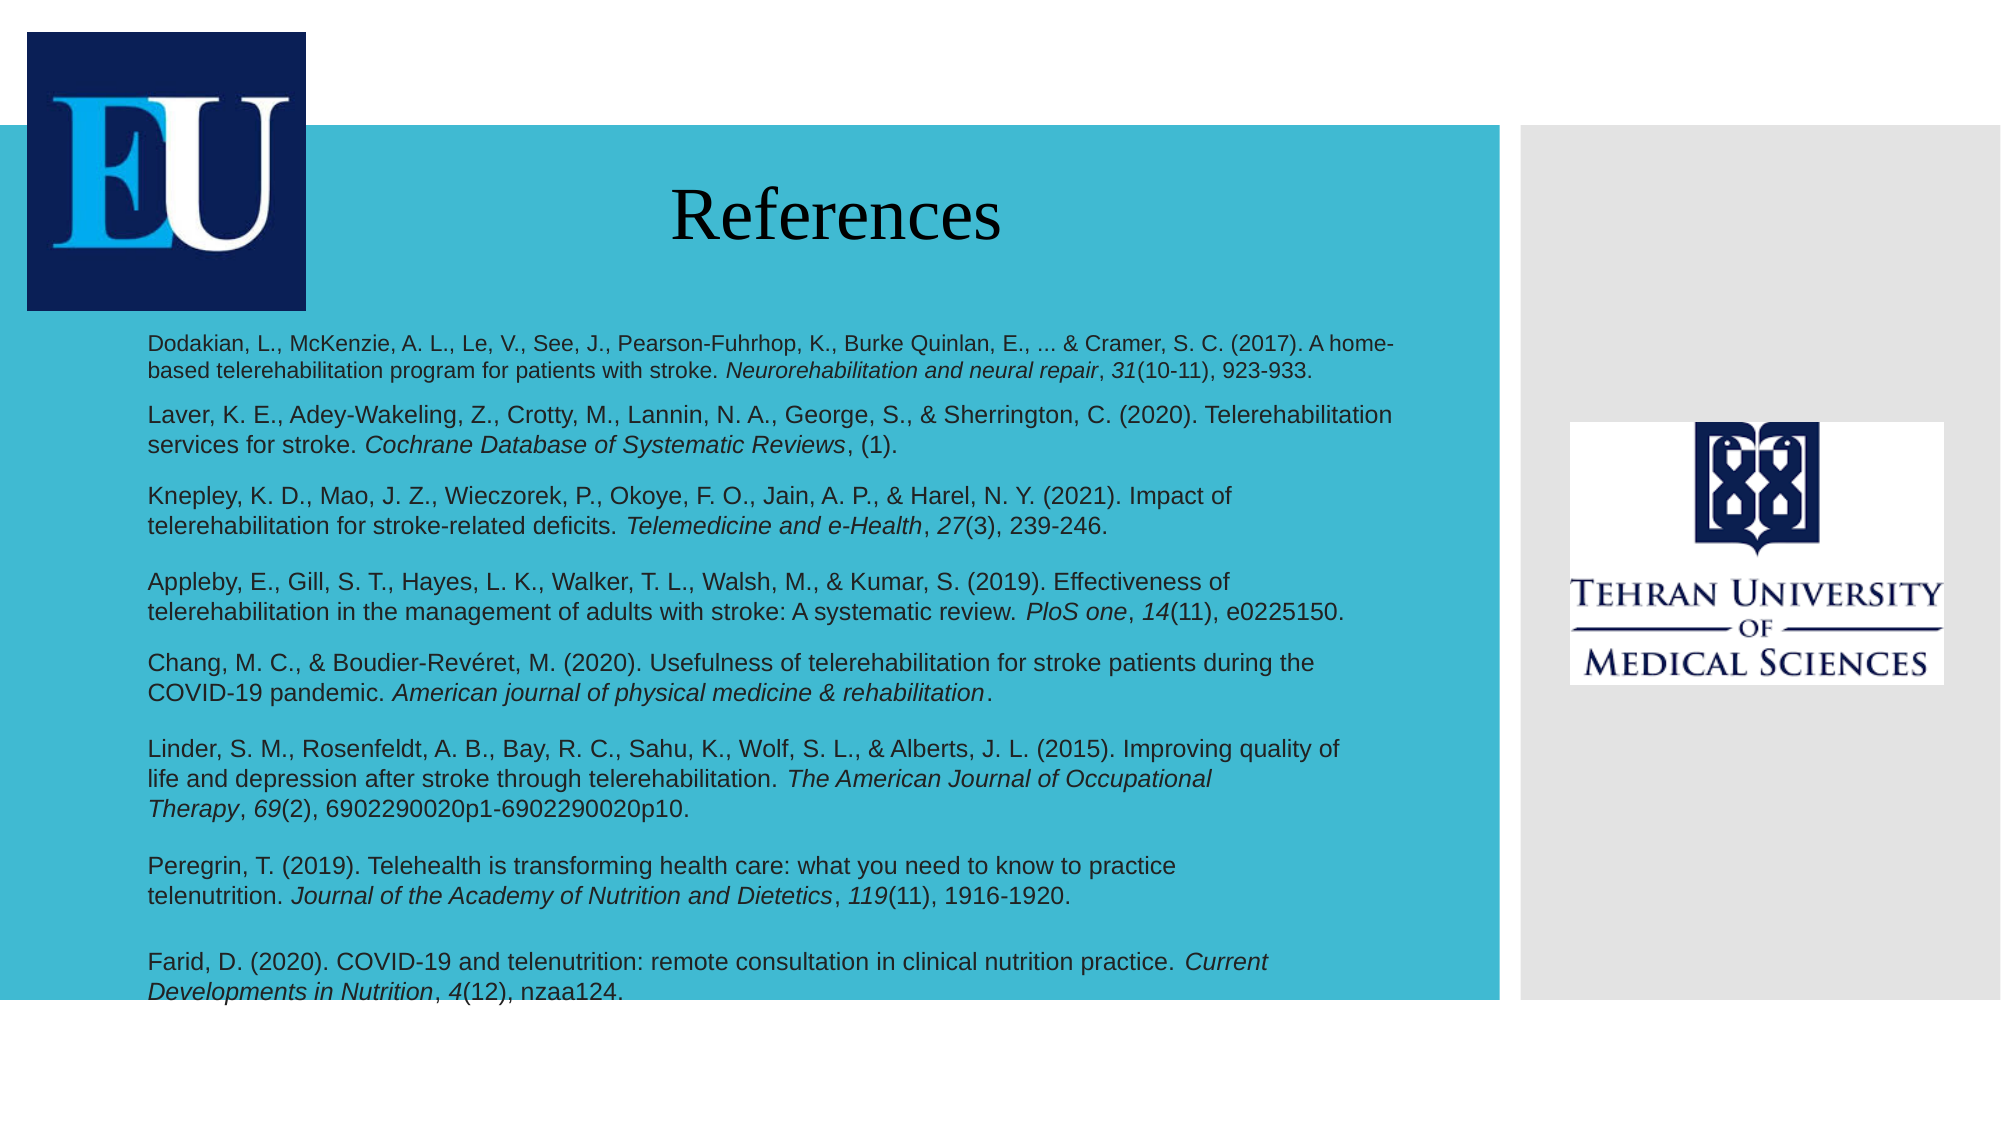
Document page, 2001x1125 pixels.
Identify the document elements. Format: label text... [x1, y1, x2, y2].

text_box Laver, K. E., Adey‐Wakeling, Z., Crotty, M., Lannin, N. A., George, S., & Sherrington, C. (2020). Telerehabilitation services for stroke. Cochrane Database of Systematic Reviews, (1). [132, 391, 1445, 467]
text_box Dodakian, L., McKenzie, A. L., Le, V., See, J., Pearson-Fuhrhop, K., Burke Quinlan, E., ... & Cramer, S. C. (2017). A home-based telerehabilitation program for patients with stroke. Neurorehabilitation and neural repair, 31(10-11), 923-933. [132, 320, 1425, 391]
text_box References [451, 156, 1223, 262]
text_box Farid, D. (2020). COVID-19 and telenutrition: remote consultation in clinical nutrition practice. Current Developments in Nutrition, 4(12), nzaa124. [132, 938, 1402, 1013]
picture [1570, 422, 1945, 685]
text_box Appleby, E., Gill, S. T., Hayes, L. K., Walker, T. L., Walsh, M., & Kumar, S. (2019). Effectiveness of telerehabilitation in the management of adults with stroke: A systematic review. PloS one, 14(11), e0225150. [132, 558, 1381, 634]
text_box Peregrin, T. (2019). Telehealth is transforming health care: what you need to know to practice telenutrition. Journal of the Academy of Nutrition and Dietetics, 119(11), 1916-1920. [132, 841, 1402, 917]
text_box Chang, M. C., & Boudier-Revéret, M. (2020). Usefulness of telerehabilitation for stroke patients during the COVID-19 pandemic. American journal of physical medicine & rehabilitation. [132, 639, 1381, 714]
text_box Knepley, K. D., Mao, J. Z., Wieczorek, P., Okoye, F. O., Jain, A. P., & Harel, N. Y. (2021). Impact of telerehabilitation for stroke-related deficits. Telemedicine and e-Health, 27(3), 239-246. [132, 472, 1381, 547]
picture [26, 31, 306, 311]
text_box Linder, S. M., Rosenfeldt, A. B., Bay, R. C., Sahu, K., Wolf, S. L., & Alberts, J. L. (2015). Improving quality of life and depression after stroke through telerehabilitation. The American Journal of Occupational Therapy, 69(2), 6902290020p1-6902290020p10. [132, 725, 1381, 831]
